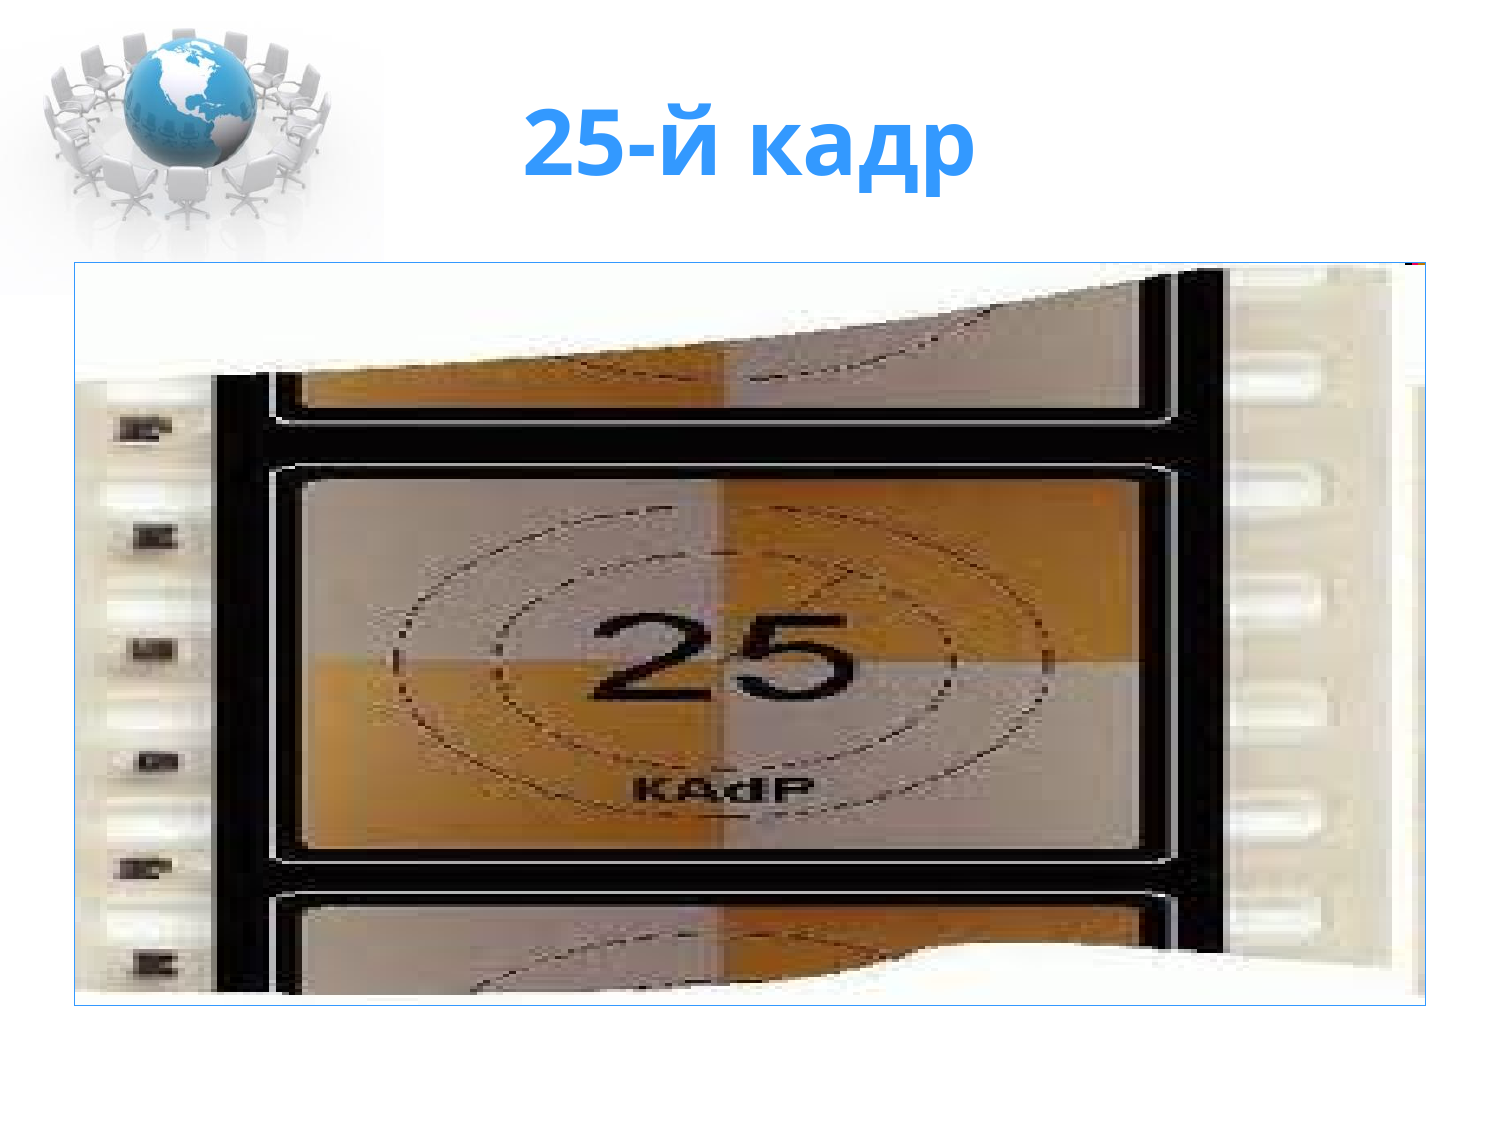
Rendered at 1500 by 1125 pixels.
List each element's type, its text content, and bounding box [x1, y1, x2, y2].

title 25-й кадр [74, 44, 1426, 233]
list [74, 262, 1426, 1006]
picture [0, 0, 384, 295]
